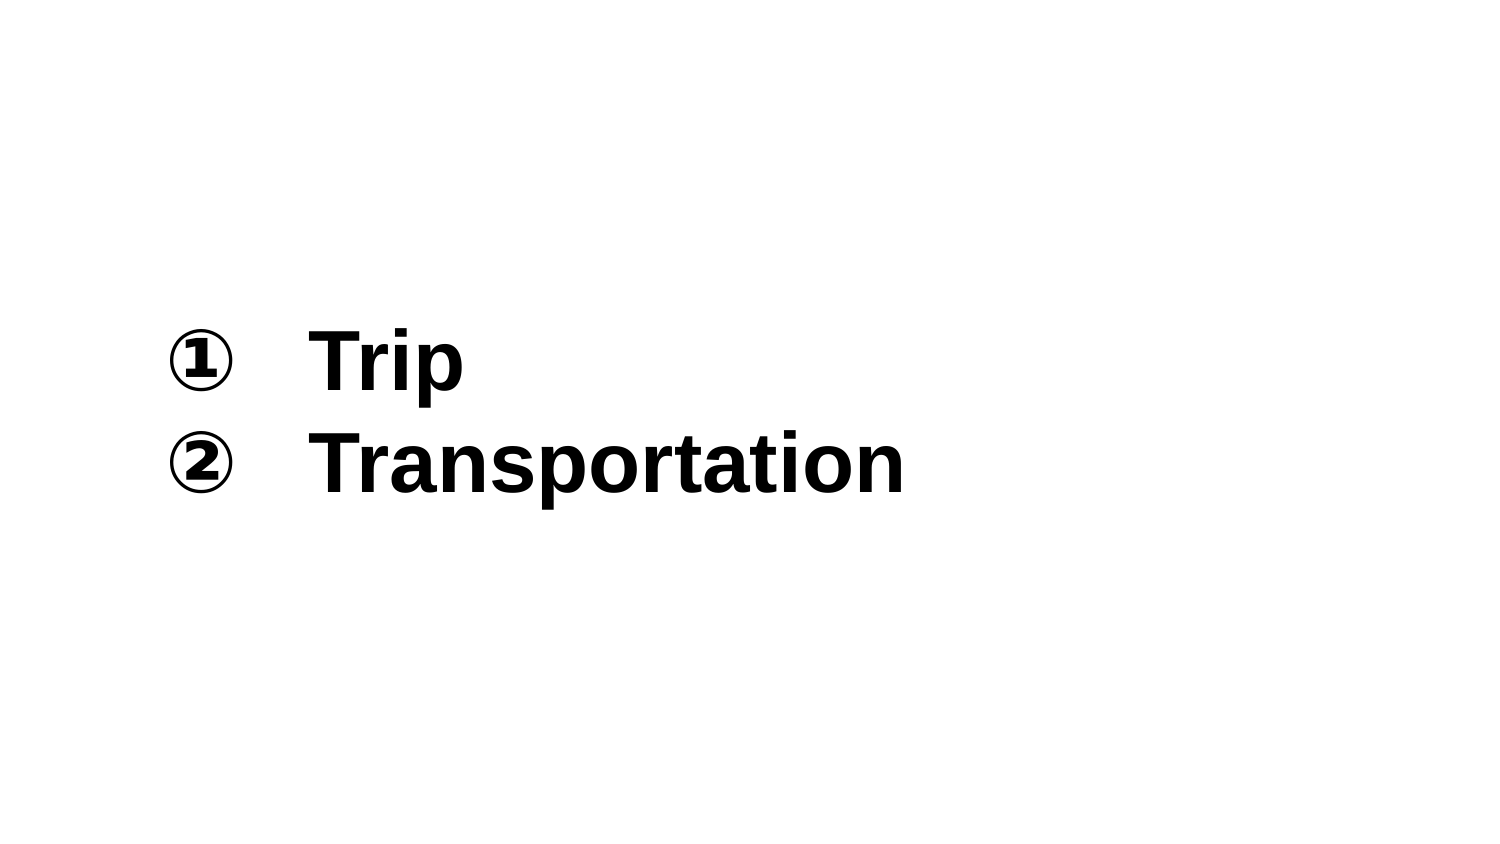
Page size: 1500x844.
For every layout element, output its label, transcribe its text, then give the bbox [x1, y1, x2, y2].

text_box ① Trip ② Transportation [149, 289, 1350, 525]
